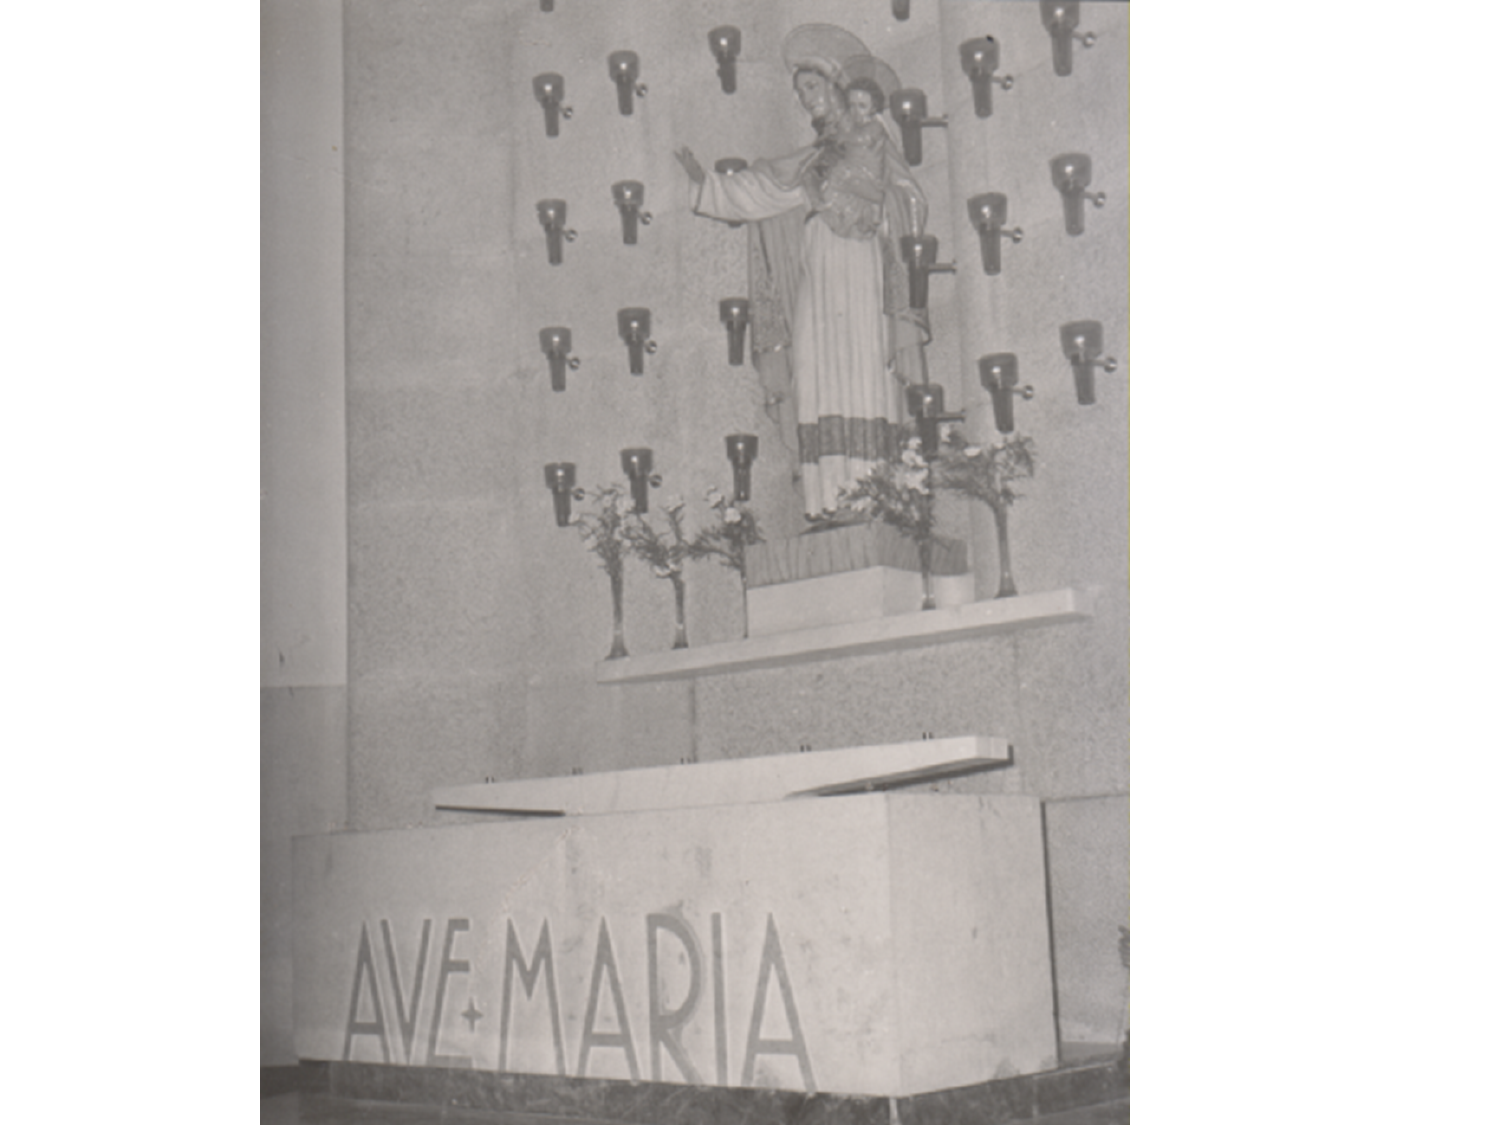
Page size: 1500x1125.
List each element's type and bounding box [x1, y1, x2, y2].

list [260, 0, 1130, 1125]
